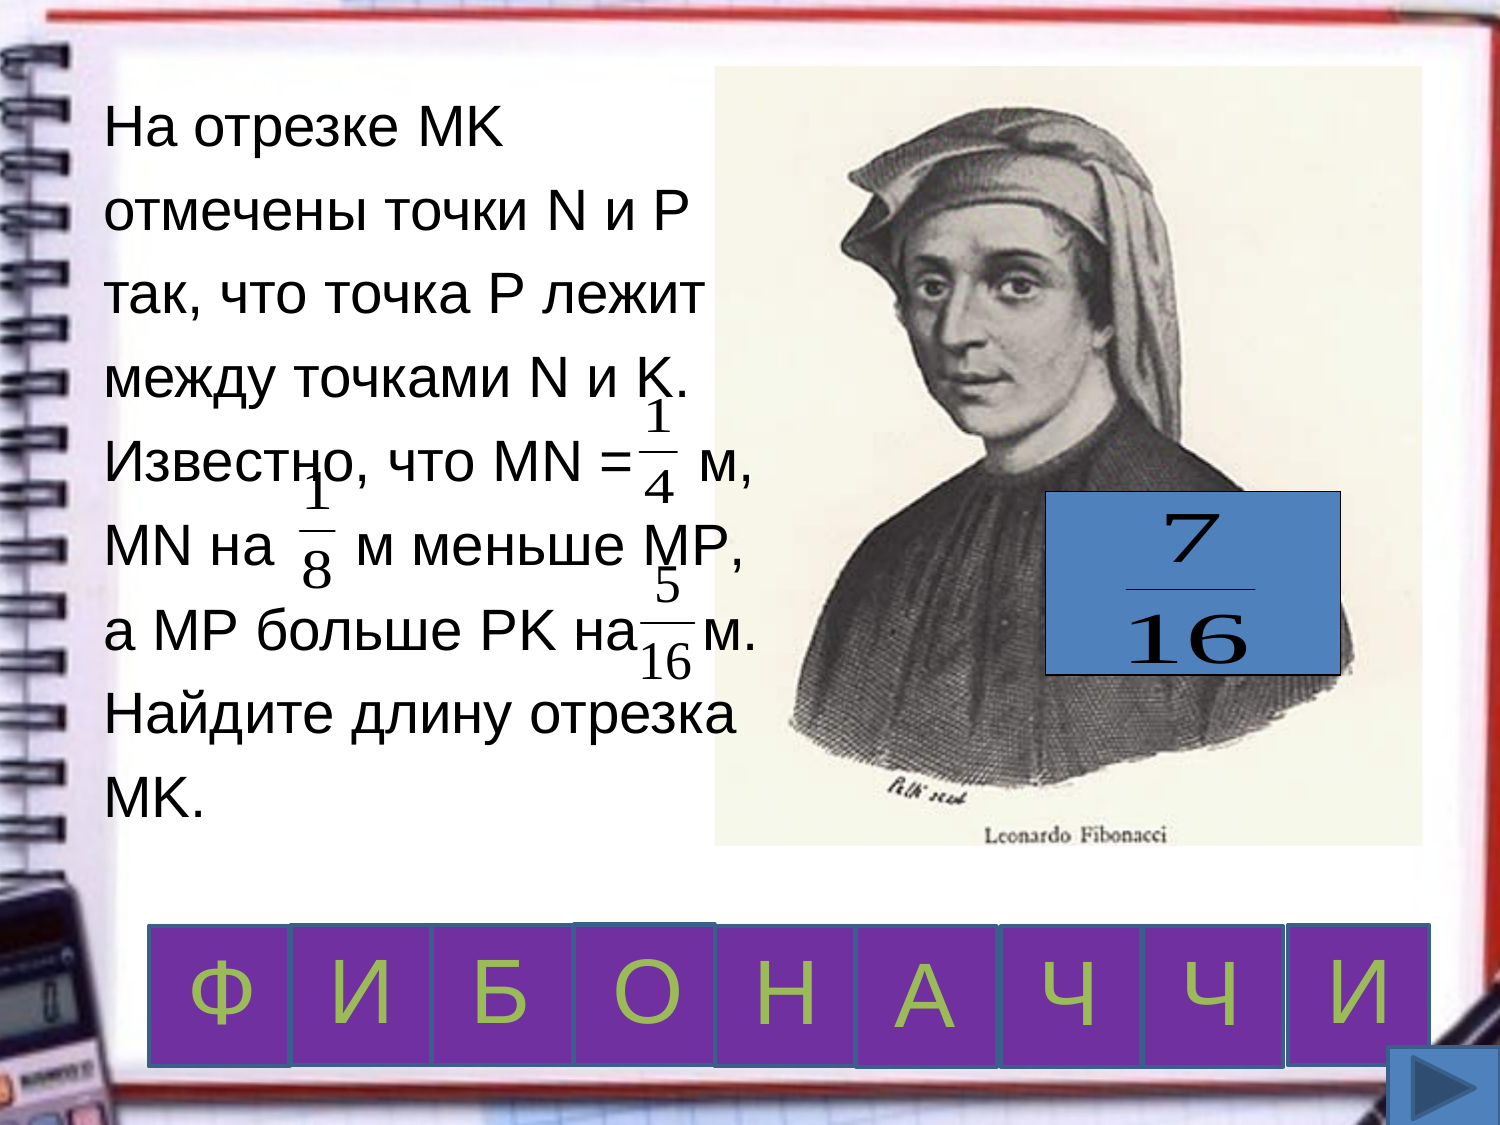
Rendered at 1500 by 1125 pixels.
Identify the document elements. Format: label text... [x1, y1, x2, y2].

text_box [1000, 925, 1307, 1067]
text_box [741, 925, 854, 1067]
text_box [288, 455, 349, 602]
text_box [631, 550, 704, 692]
text_box [1386, 1045, 1500, 1125]
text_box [573, 924, 739, 1066]
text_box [1045, 491, 1341, 681]
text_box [432, 924, 571, 1066]
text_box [855, 925, 999, 1067]
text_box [148, 925, 288, 1067]
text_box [629, 385, 692, 515]
picture [0, 0, 1500, 1125]
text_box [1305, 924, 1453, 1066]
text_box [290, 924, 431, 1066]
text_box На отрезке MK отмечены точки N и P так, что точка P лежит между точками N и K. Известно, что MN = м, MN на м меньше MP, а MP больше PK на м. Найдите длину отрезка MK. [88, 66, 712, 837]
